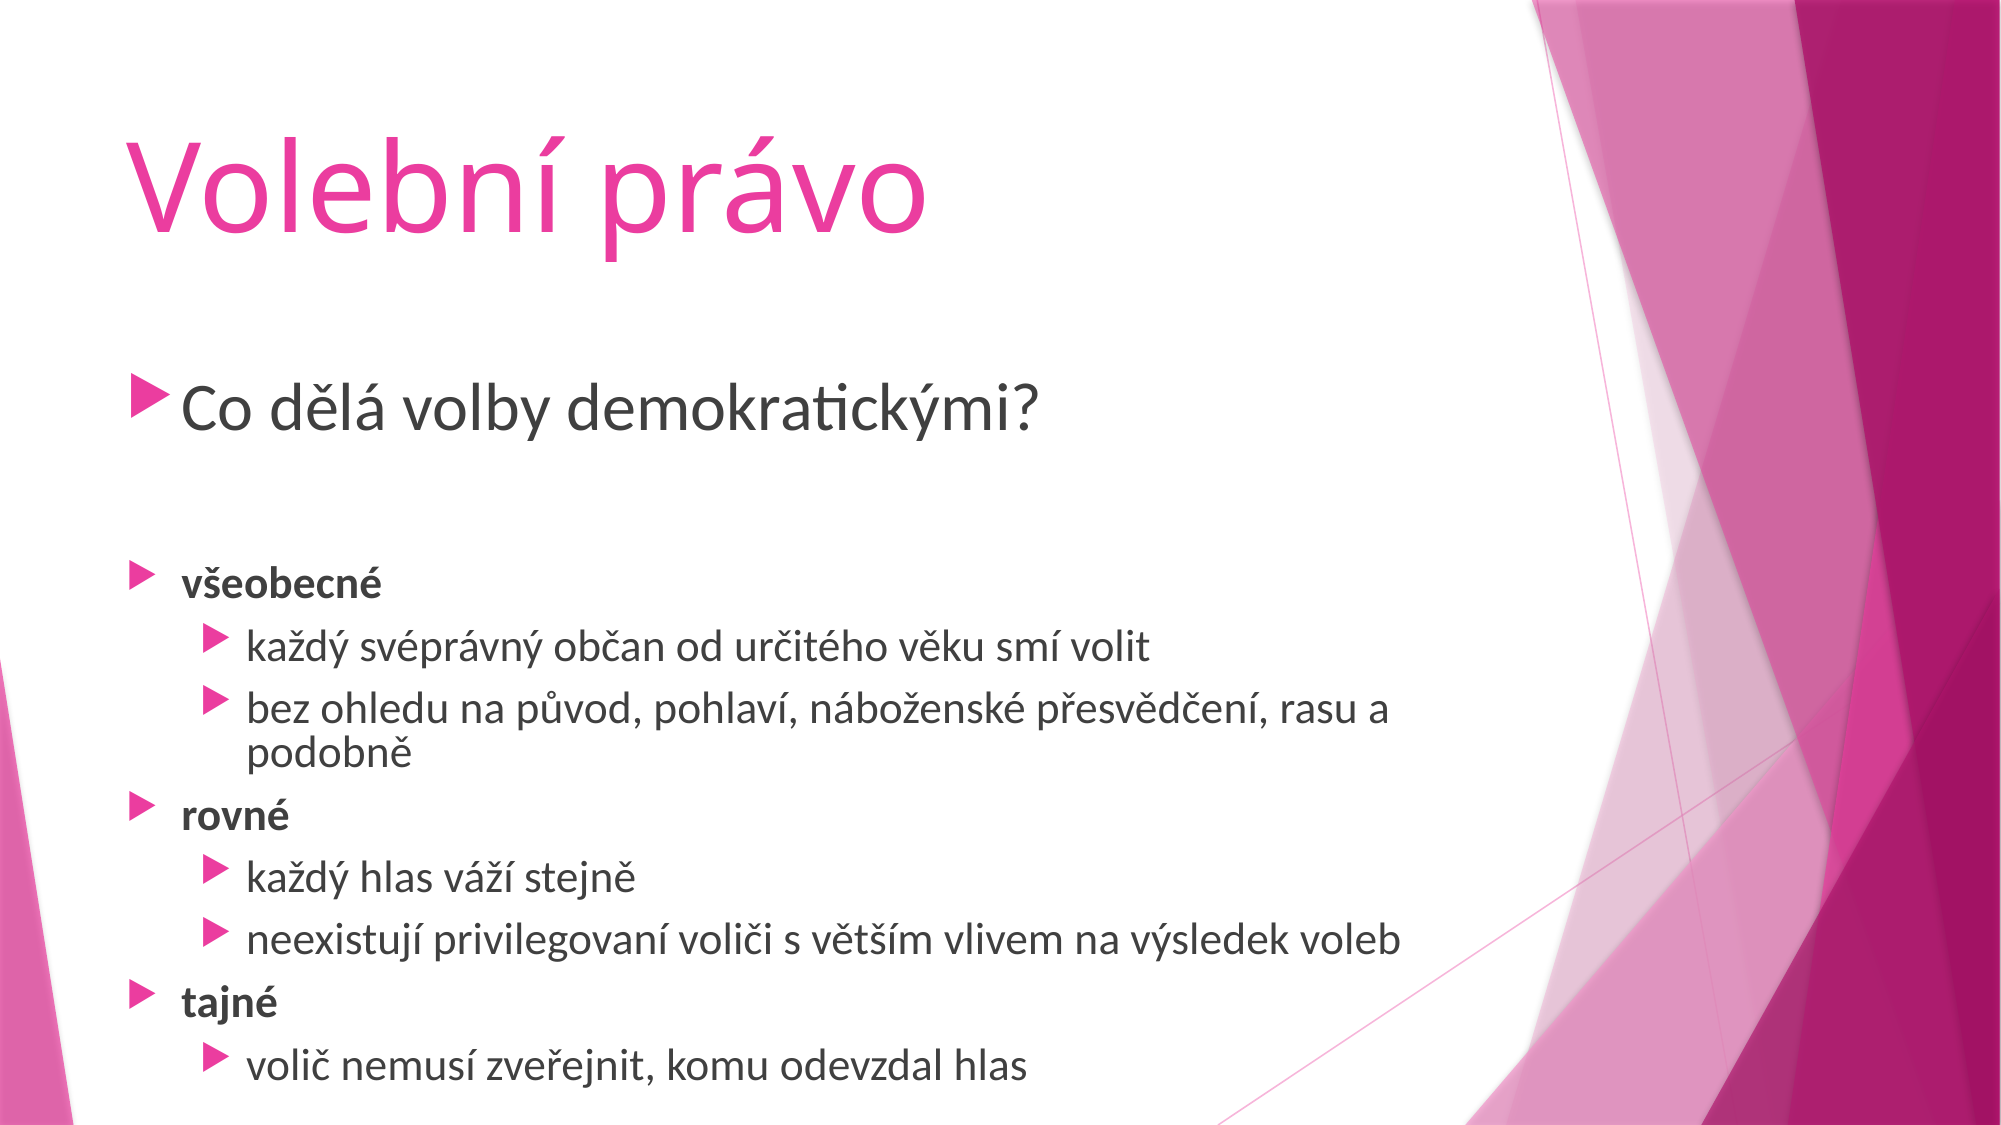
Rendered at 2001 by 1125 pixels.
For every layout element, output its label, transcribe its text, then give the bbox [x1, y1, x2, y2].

title Volební právo [111, 99, 1522, 317]
list Co dělá volby demokratickými? všeobecné každý svéprávný občan od určitého věku smí volit bez ohledu na původ, pohlaví, náboženské přesvědčení, rasu a podobně rovné každý hlas váží stejně neexistují privilegovaní voliči s větším vlivem na výsledek voleb tajné volič nemusí zveřejnit, komu odevzdal hlas [111, 354, 1522, 1097]
